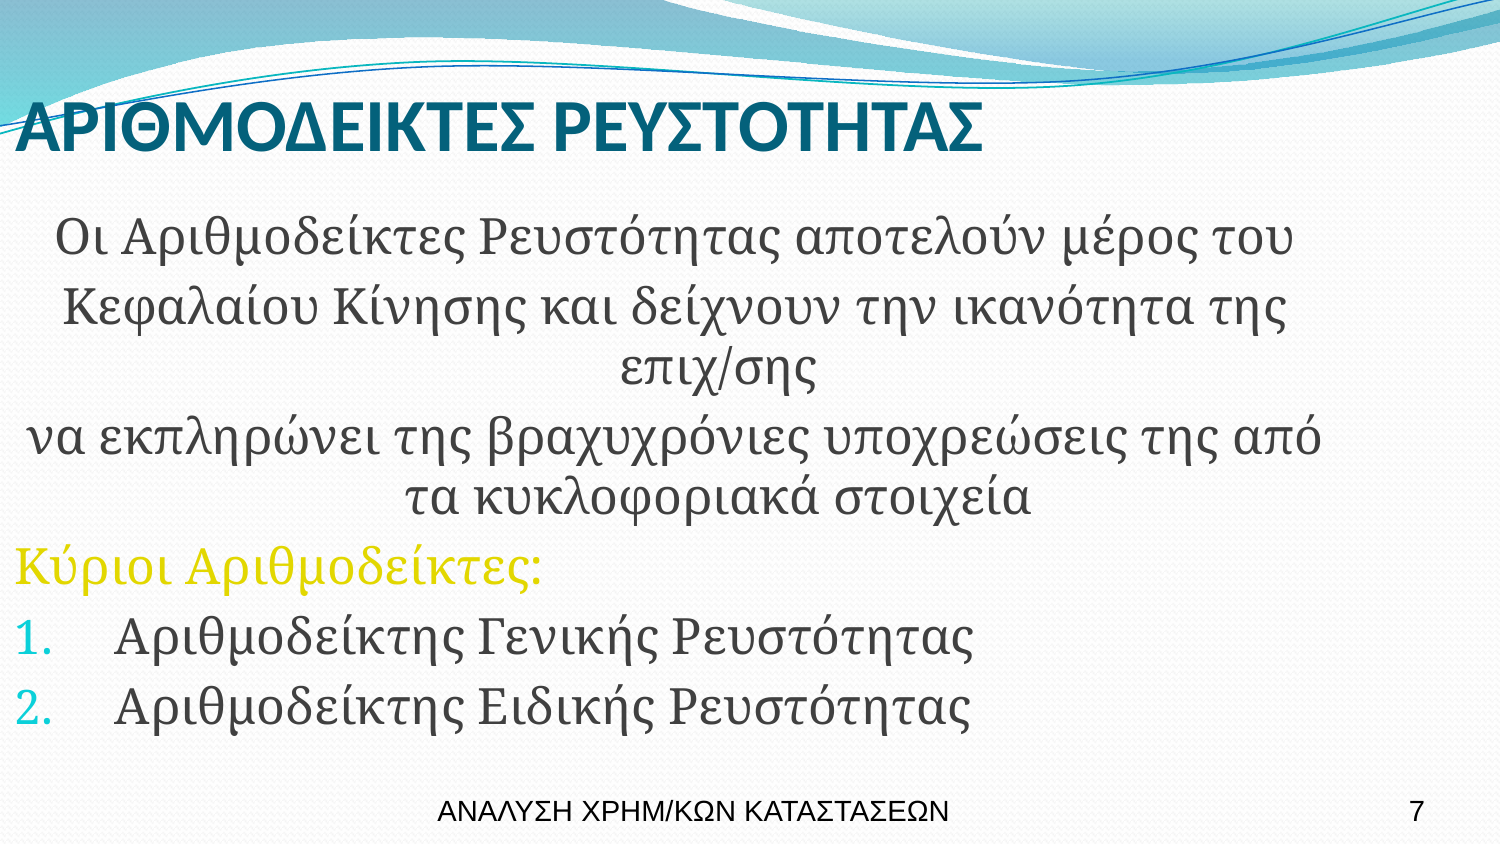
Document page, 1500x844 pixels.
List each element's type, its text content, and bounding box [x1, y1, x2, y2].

footer ΑΝΑΛΥΣΗ ΧΡΗΜ/ΚΩΝ ΚΑΤΑΣΤΑΣΕΩΝ [437, 782, 988, 827]
slide_number 7 [1299, 782, 1425, 827]
list Οι Αριθμοδείκτες Ρευστότητας αποτελούν μέρος του Κεφαλαίου Κίνησης και δείχνουν την ικανότητα της επιχ/σης να εκπληρώνει της βραχυχρόνιες υποχρεώσεις της από τα κυκλοφοριακά στοιχεία Κύριοι Αριθμοδείκτες: Αριθμοδείκτης Γενικής Ρευστότητας Αριθμοδείκτης Ειδικής Ρευστότητας [0, 196, 1350, 754]
title ΑΡΙΘΜΟΔΕΙΚΤΕΣ ΡΕΥΣΤΟΤΗΤΑΣ [0, 33, 1350, 175]
